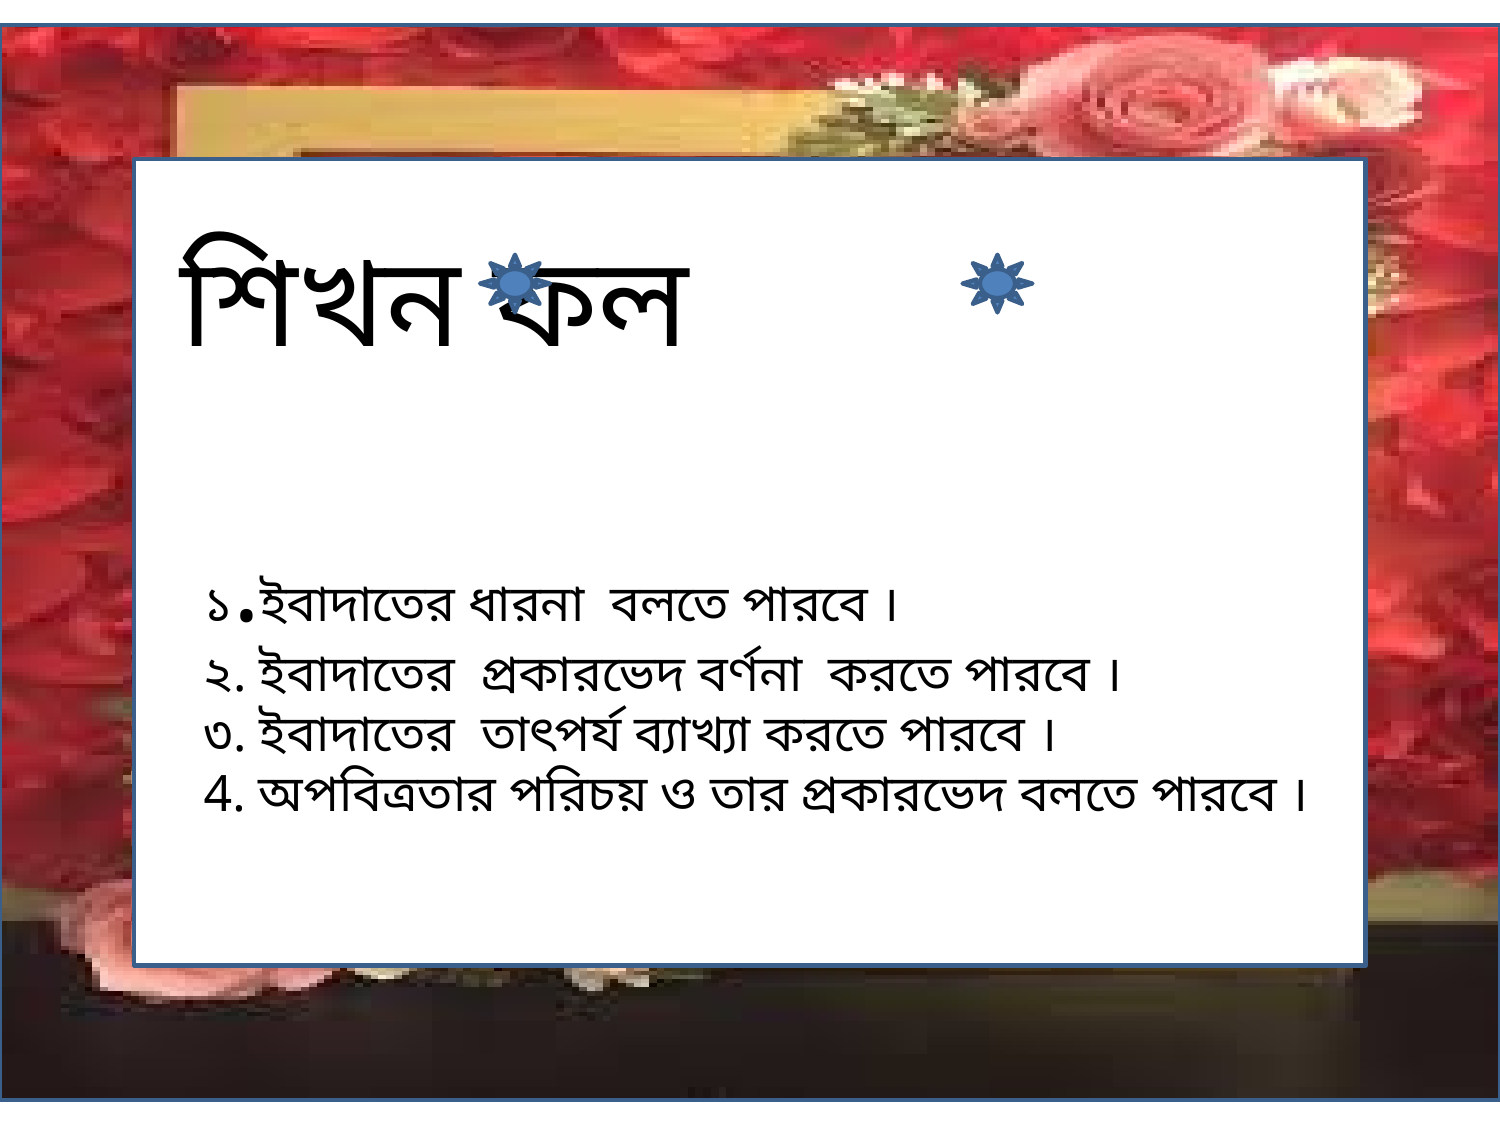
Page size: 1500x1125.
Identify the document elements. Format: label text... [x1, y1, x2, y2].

text_box শিখন ফল ১.ইবাদাতের ধারনা বলতে পারবে । ২. ইবাদাতের প্রকারভেদ বর্ণনা করতে পারবে । ৩. ইবাদাতের তাৎপর্য ব্যাখ্যা করতে পারবে । 4. অপবিত্রতার পরিচয় ও তার প্রকারভেদ বলতে পারবে । [149, 214, 1338, 959]
text_box [0, 23, 1500, 1102]
text_box [960, 252, 1035, 315]
text_box [477, 252, 553, 315]
